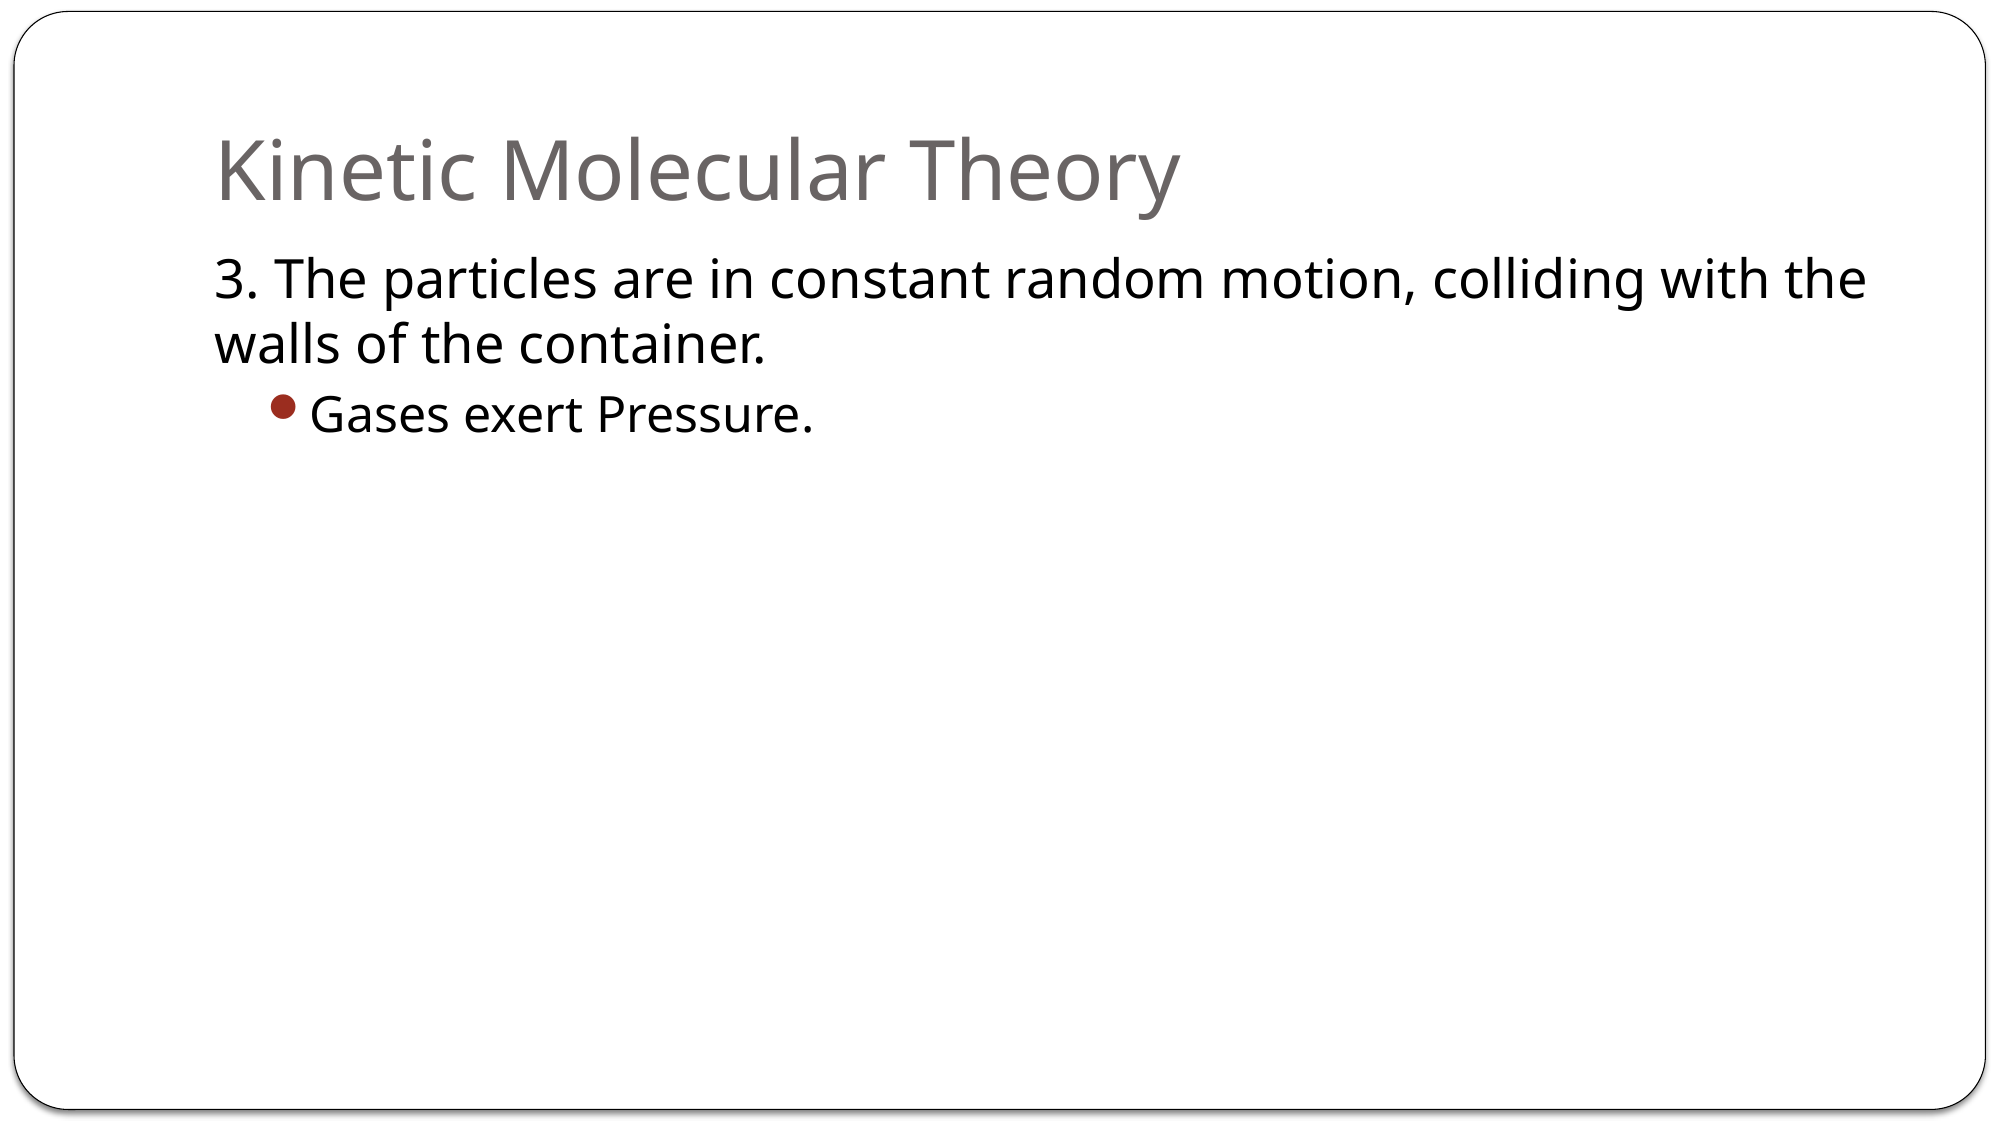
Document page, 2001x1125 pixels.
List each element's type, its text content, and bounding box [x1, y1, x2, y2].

list 3. The particles are in constant random motion, colliding with the walls of the container. Gases exert Pressure. [200, 237, 1900, 988]
title Kinetic Molecular Theory [200, 45, 1900, 233]
